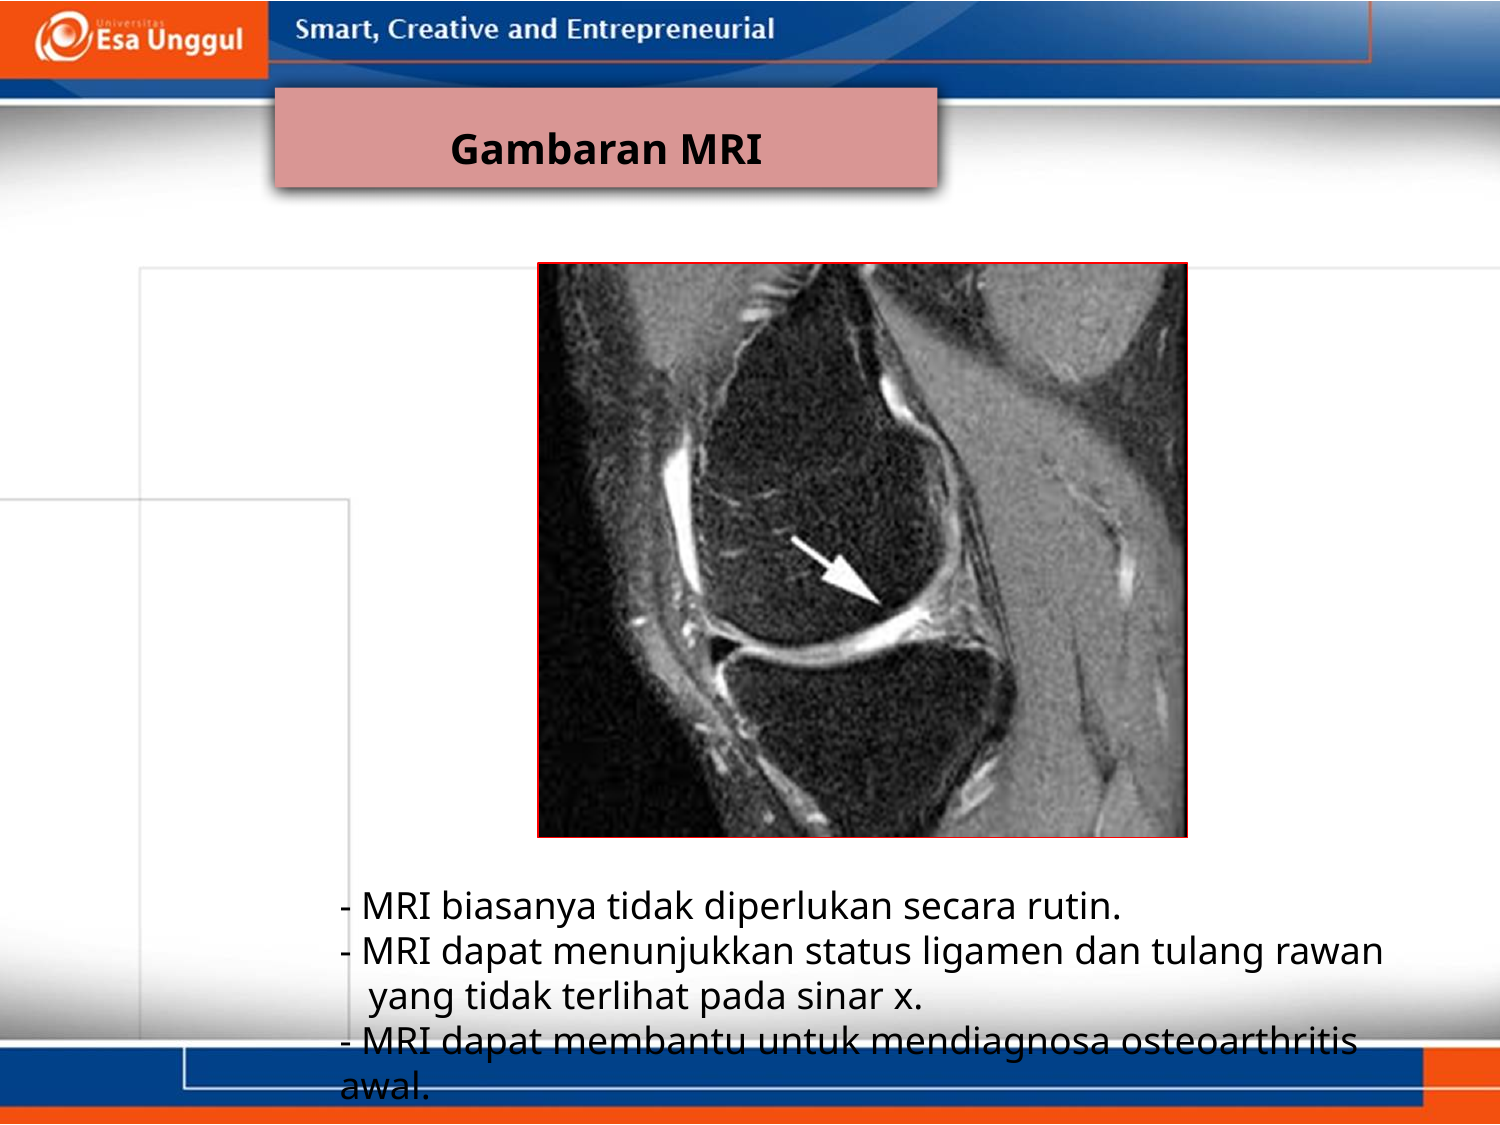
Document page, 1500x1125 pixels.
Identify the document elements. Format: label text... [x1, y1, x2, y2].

picture [0, 1, 1500, 1124]
text_box Gambaran MRI [274, 87, 938, 188]
text_box - MRI biasanya tidak diperlukan secara rutin. - MRI dapat menunjukkan status ligamen dan tulang rawan yang tidak terlihat pada sinar x. - MRI dapat membantu untuk mendiagnosa osteoarthritis awal. [324, 874, 1453, 1115]
